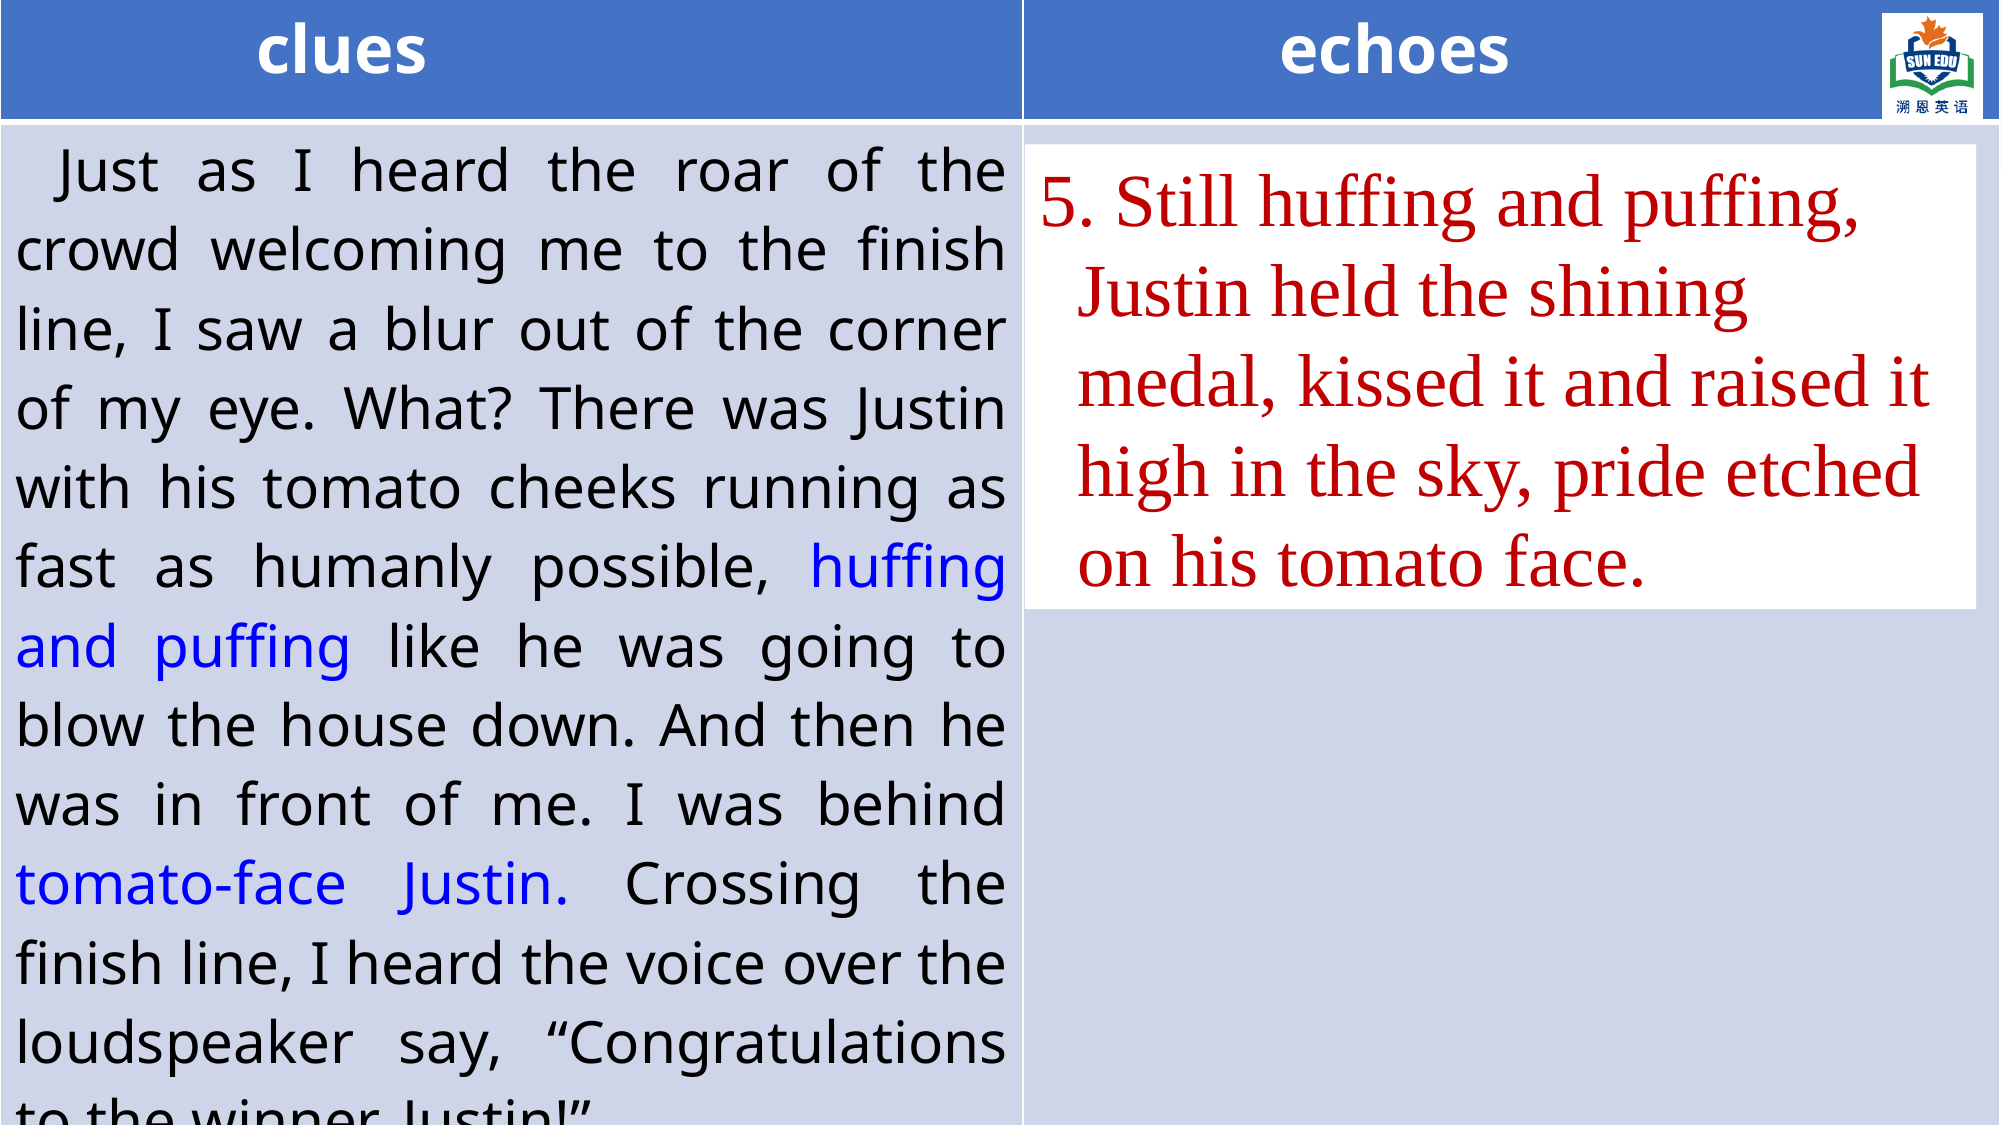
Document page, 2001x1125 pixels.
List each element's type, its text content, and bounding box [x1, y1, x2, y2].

table_header echoes [1995, 0, 1999, 119]
picture [0, 0, 1995, 1125]
table_cell [1995, 125, 1999, 1125]
